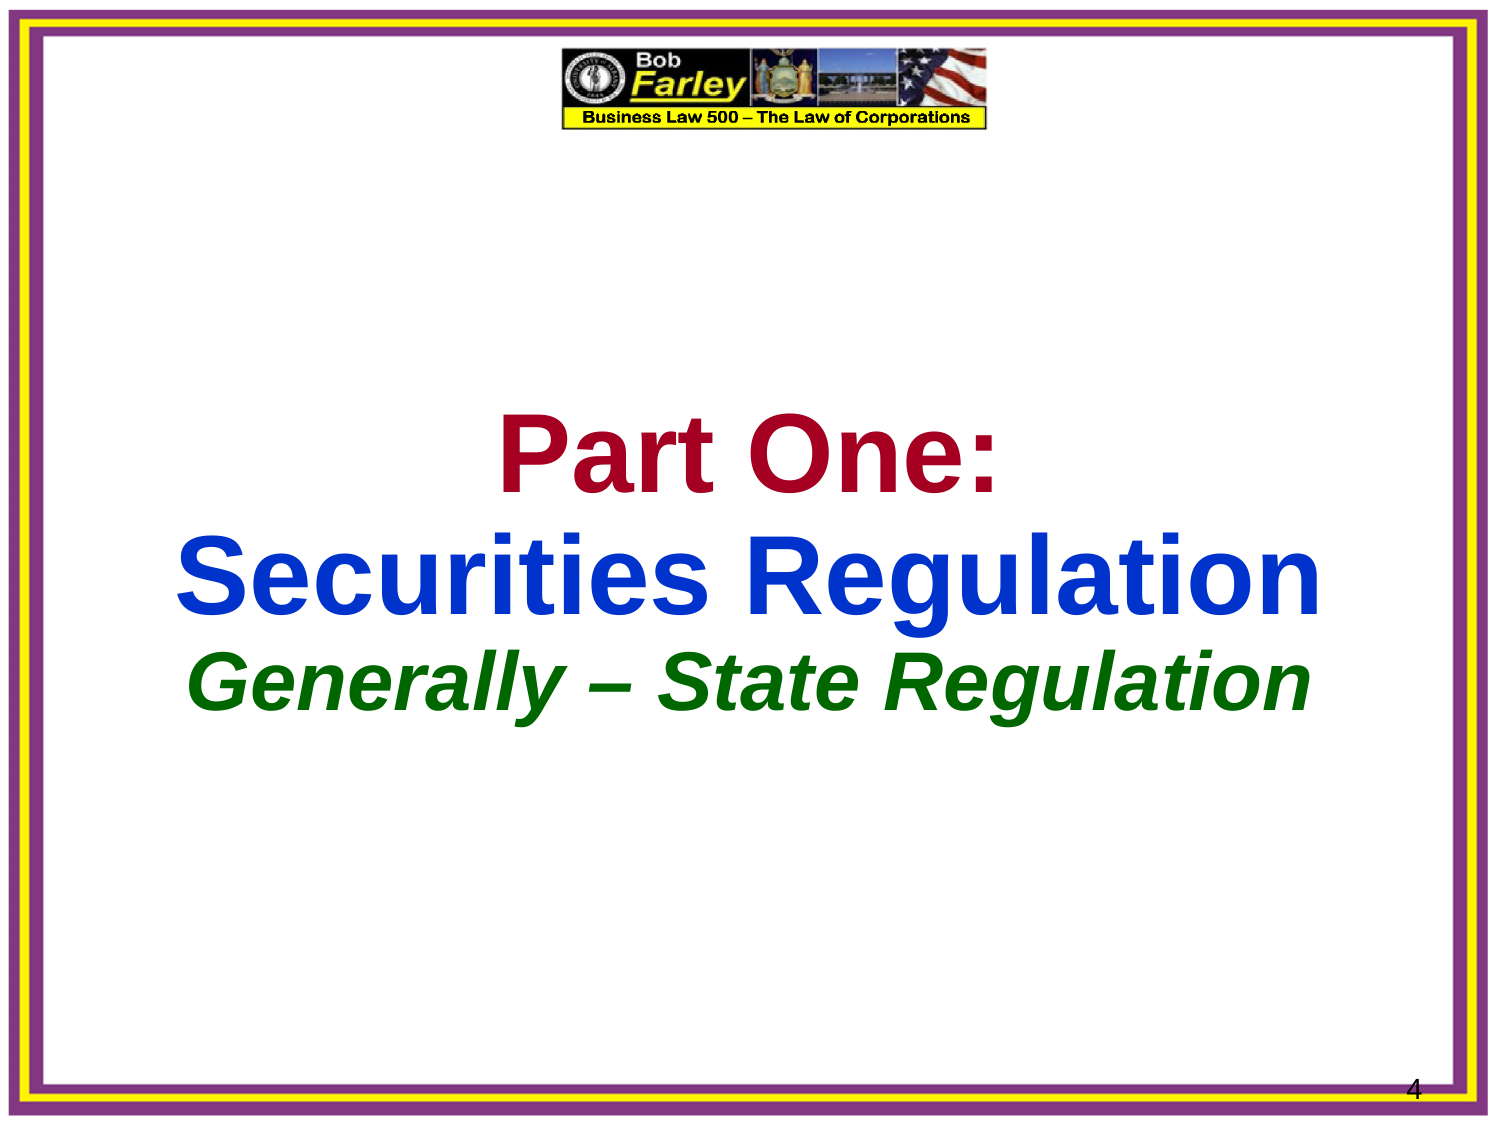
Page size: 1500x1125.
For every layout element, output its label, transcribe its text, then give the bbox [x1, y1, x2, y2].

picture [0, 0, 1500, 1125]
slide_number 4 [1087, 1062, 1438, 1125]
text_box Part One: Securities Regulation Generally – State Regulation [62, 388, 1438, 772]
